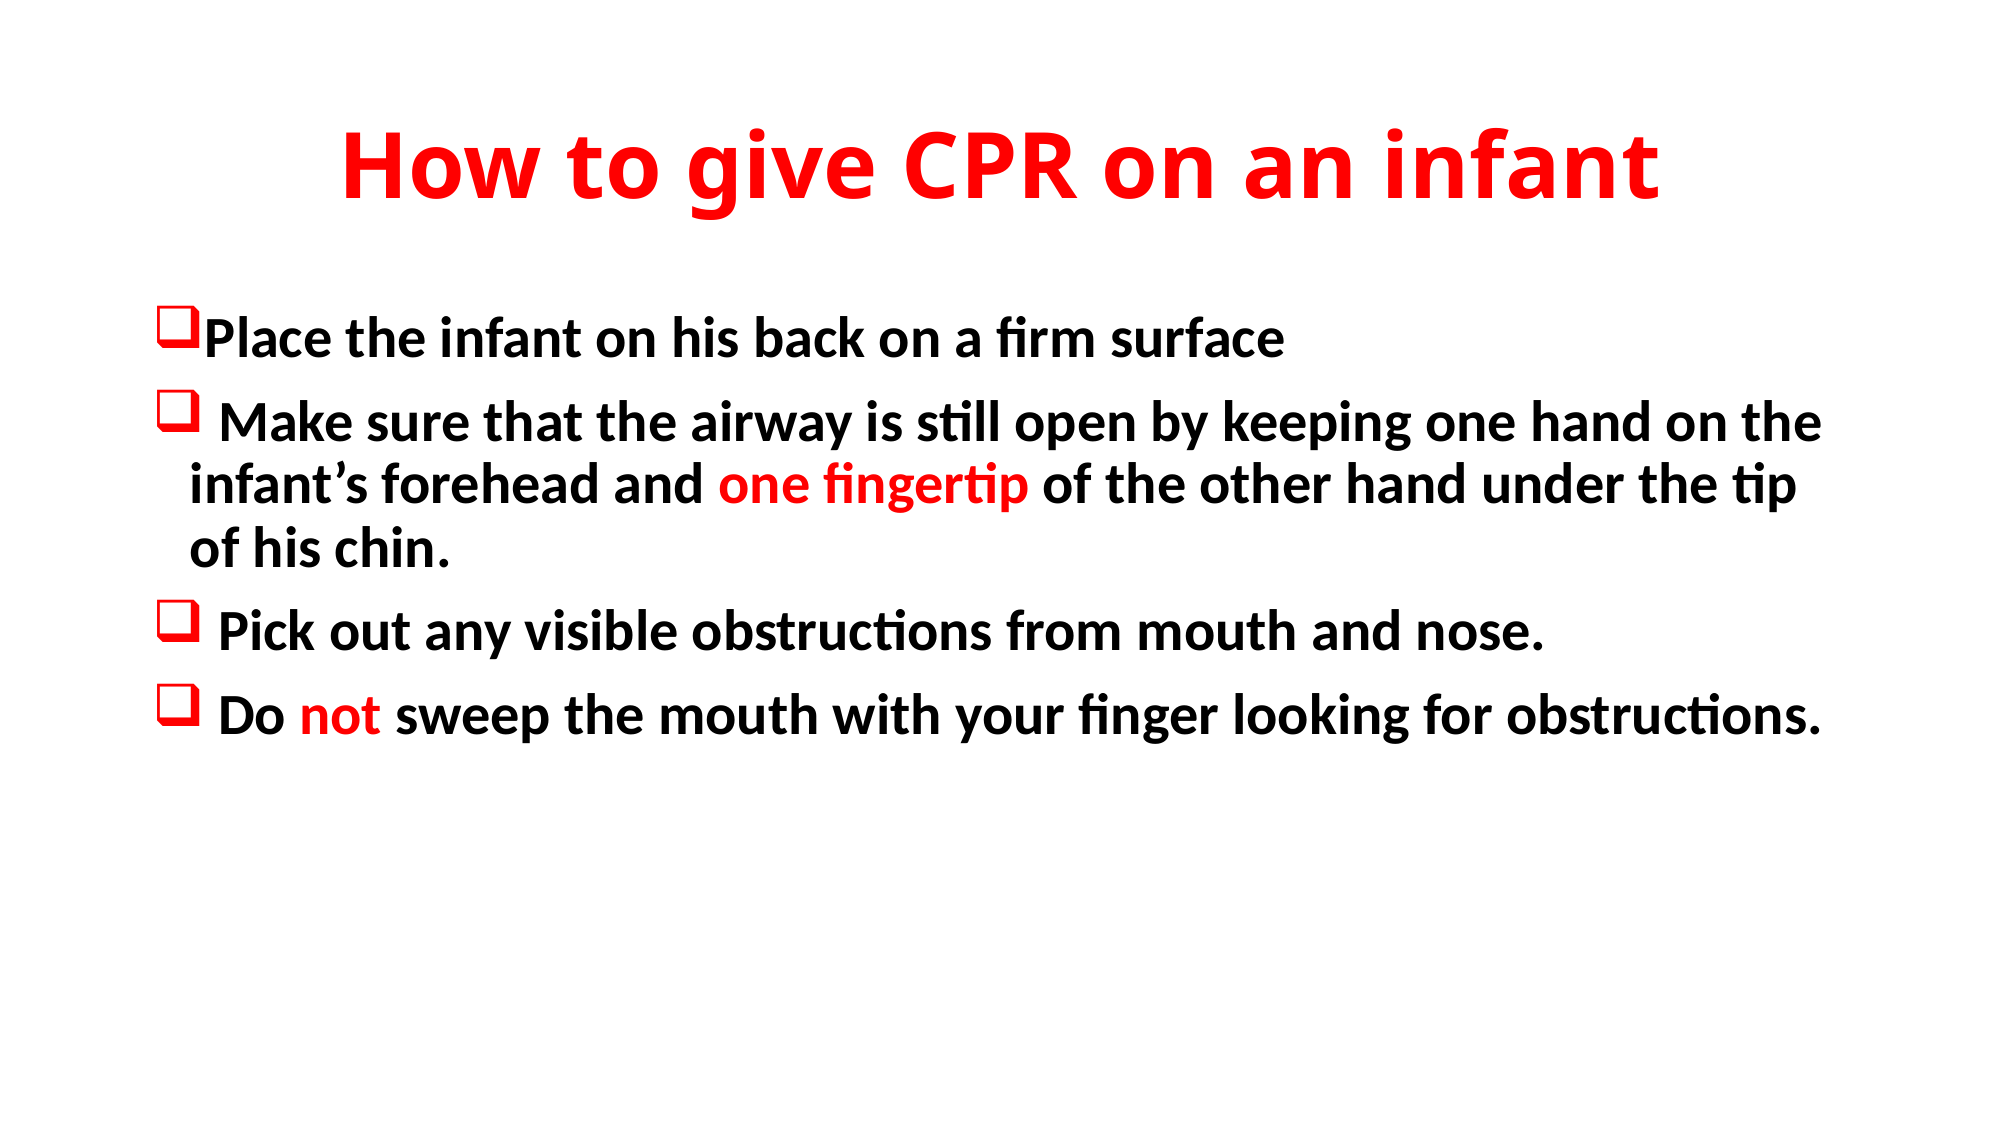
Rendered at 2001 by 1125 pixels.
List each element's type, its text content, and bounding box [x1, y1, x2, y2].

list Place the infant on his back on a firm surface Make sure that the airway is still open by keeping one hand on the infant’s forehead and one fingertip of the other hand under the tip of his chin. Pick out any visible obstructions from mouth and nose. Do not sweep the mouth with your finger looking for obstructions. [137, 299, 1863, 1014]
title How to give CPR on an infant [137, 59, 1863, 278]
